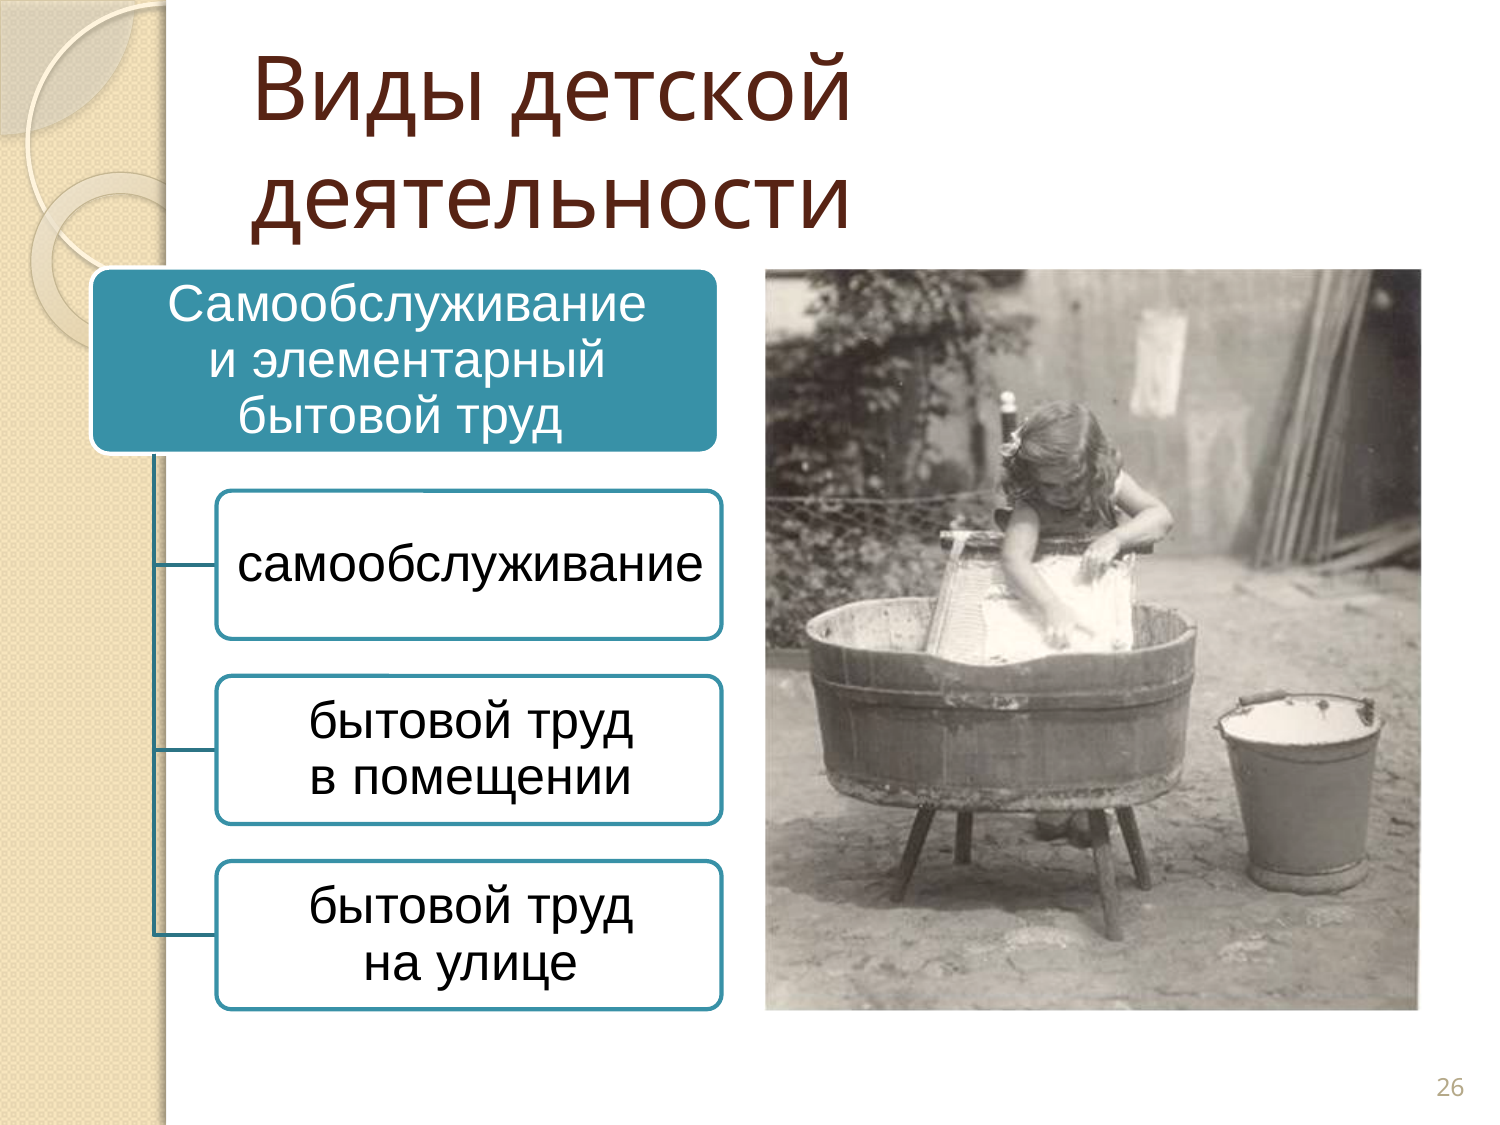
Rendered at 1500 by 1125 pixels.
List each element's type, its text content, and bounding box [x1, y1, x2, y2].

slide_number 26 [1413, 1034, 1488, 1113]
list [764, 268, 1424, 1012]
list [74, 266, 738, 1010]
title Виды детской деятельности [235, 45, 1466, 233]
